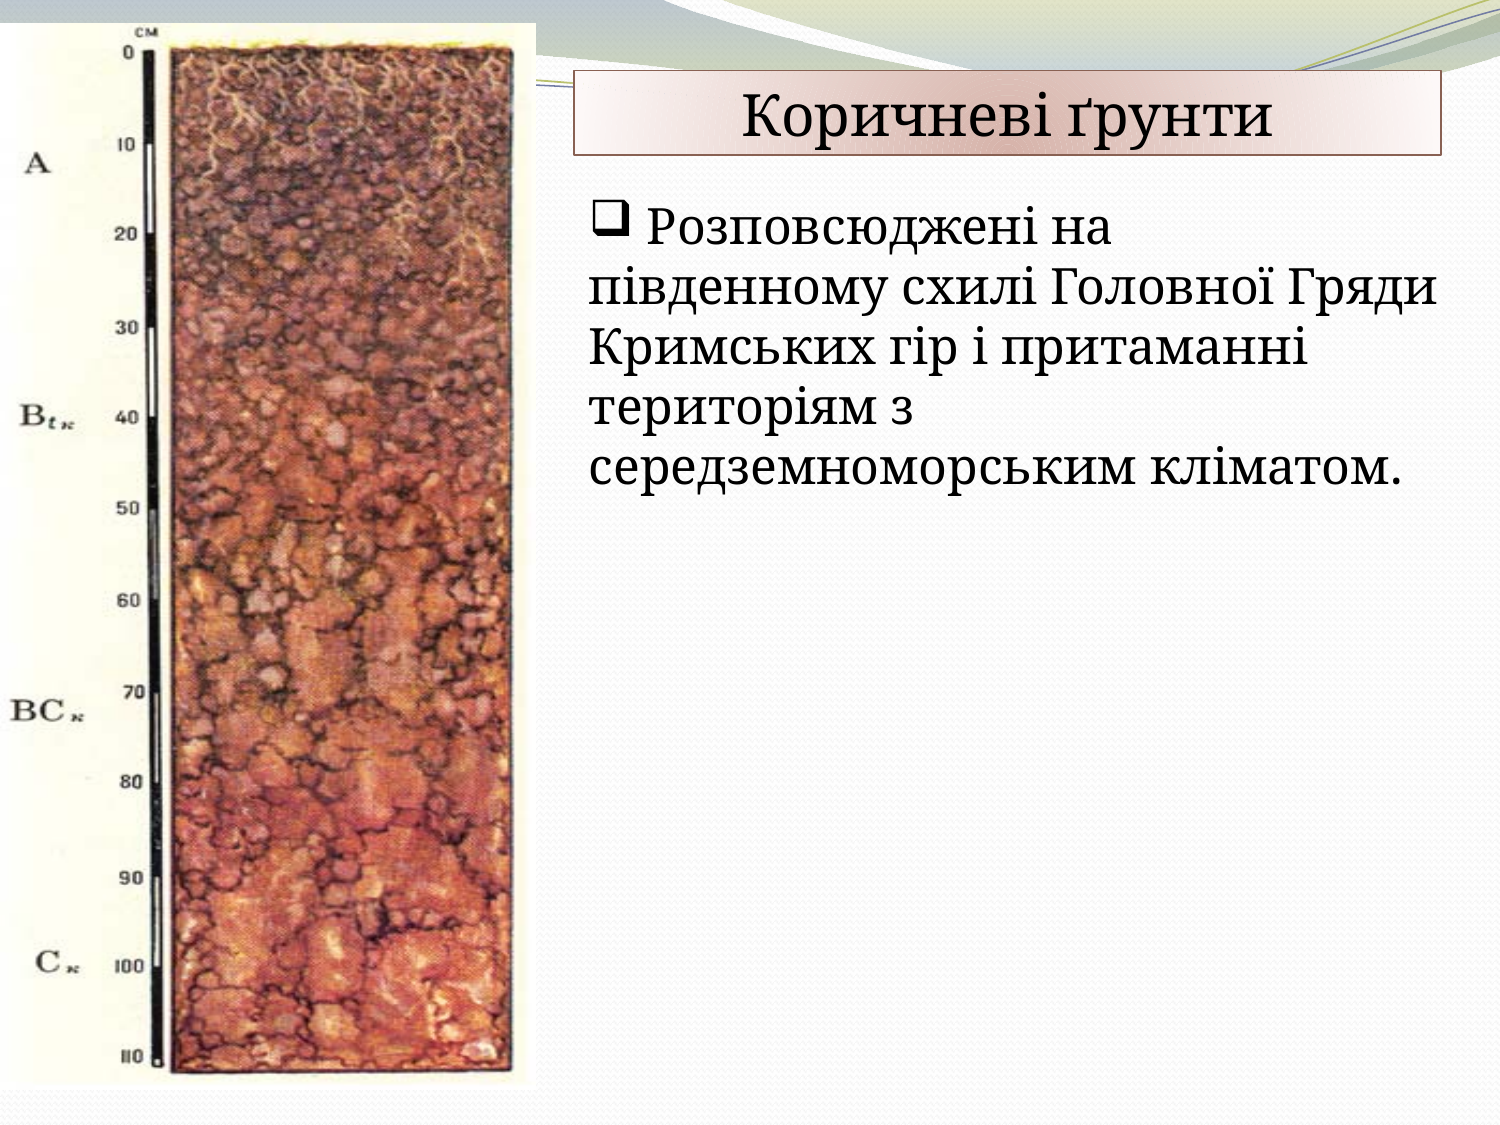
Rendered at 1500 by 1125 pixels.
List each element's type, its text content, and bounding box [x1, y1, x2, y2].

picture [0, 23, 536, 1091]
text_box Коричневі ґрунти [573, 70, 1442, 156]
text_box Розповсюджені на південному схилі Головної Гряди Кримських гір і притаманні територіям з середземноморським кліматом. [574, 187, 1454, 503]
